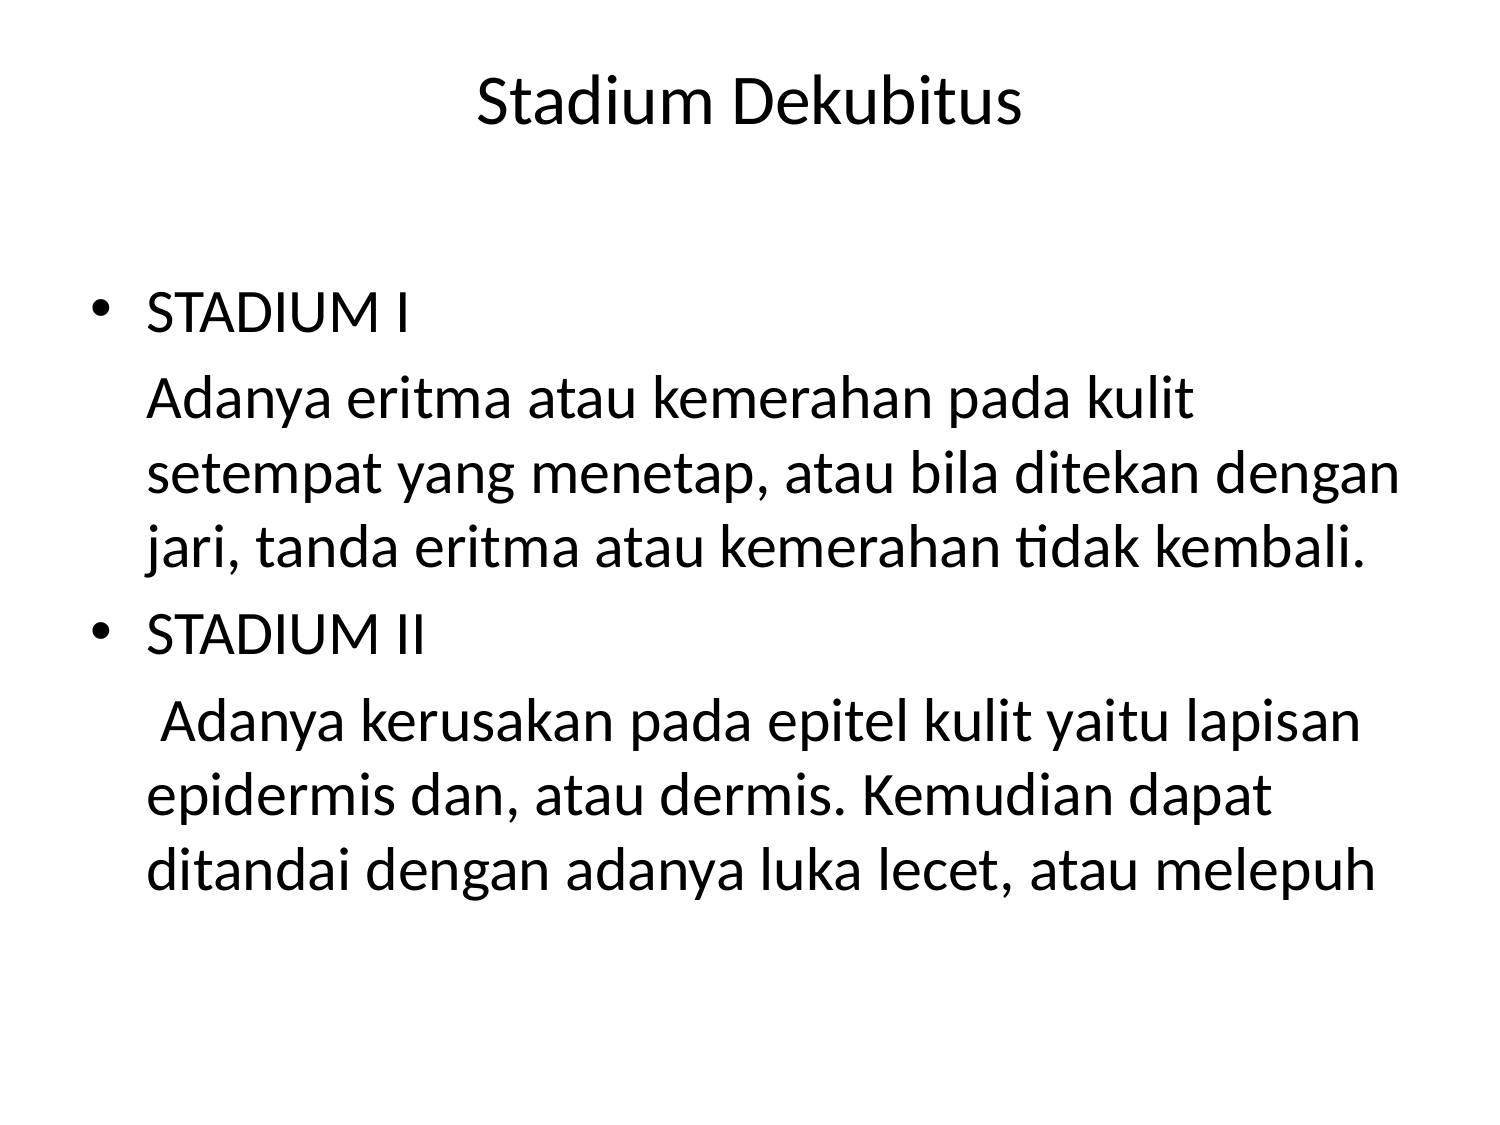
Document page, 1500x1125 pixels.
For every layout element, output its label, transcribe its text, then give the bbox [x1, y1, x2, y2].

list STADIUM I Adanya eritma atau kemerahan pada kulit setempat yang menetap, atau bila ditekan dengan jari, tanda eritma atau kemerahan tidak kembali. STADIUM II Adanya kerusakan pada epitel kulit yaitu lapisan epidermis dan, atau dermis. Kemudian dapat ditandai dengan adanya luka lecet, atau melepuh [75, 262, 1425, 1005]
title Stadium Dekubitus [75, 45, 1425, 233]
